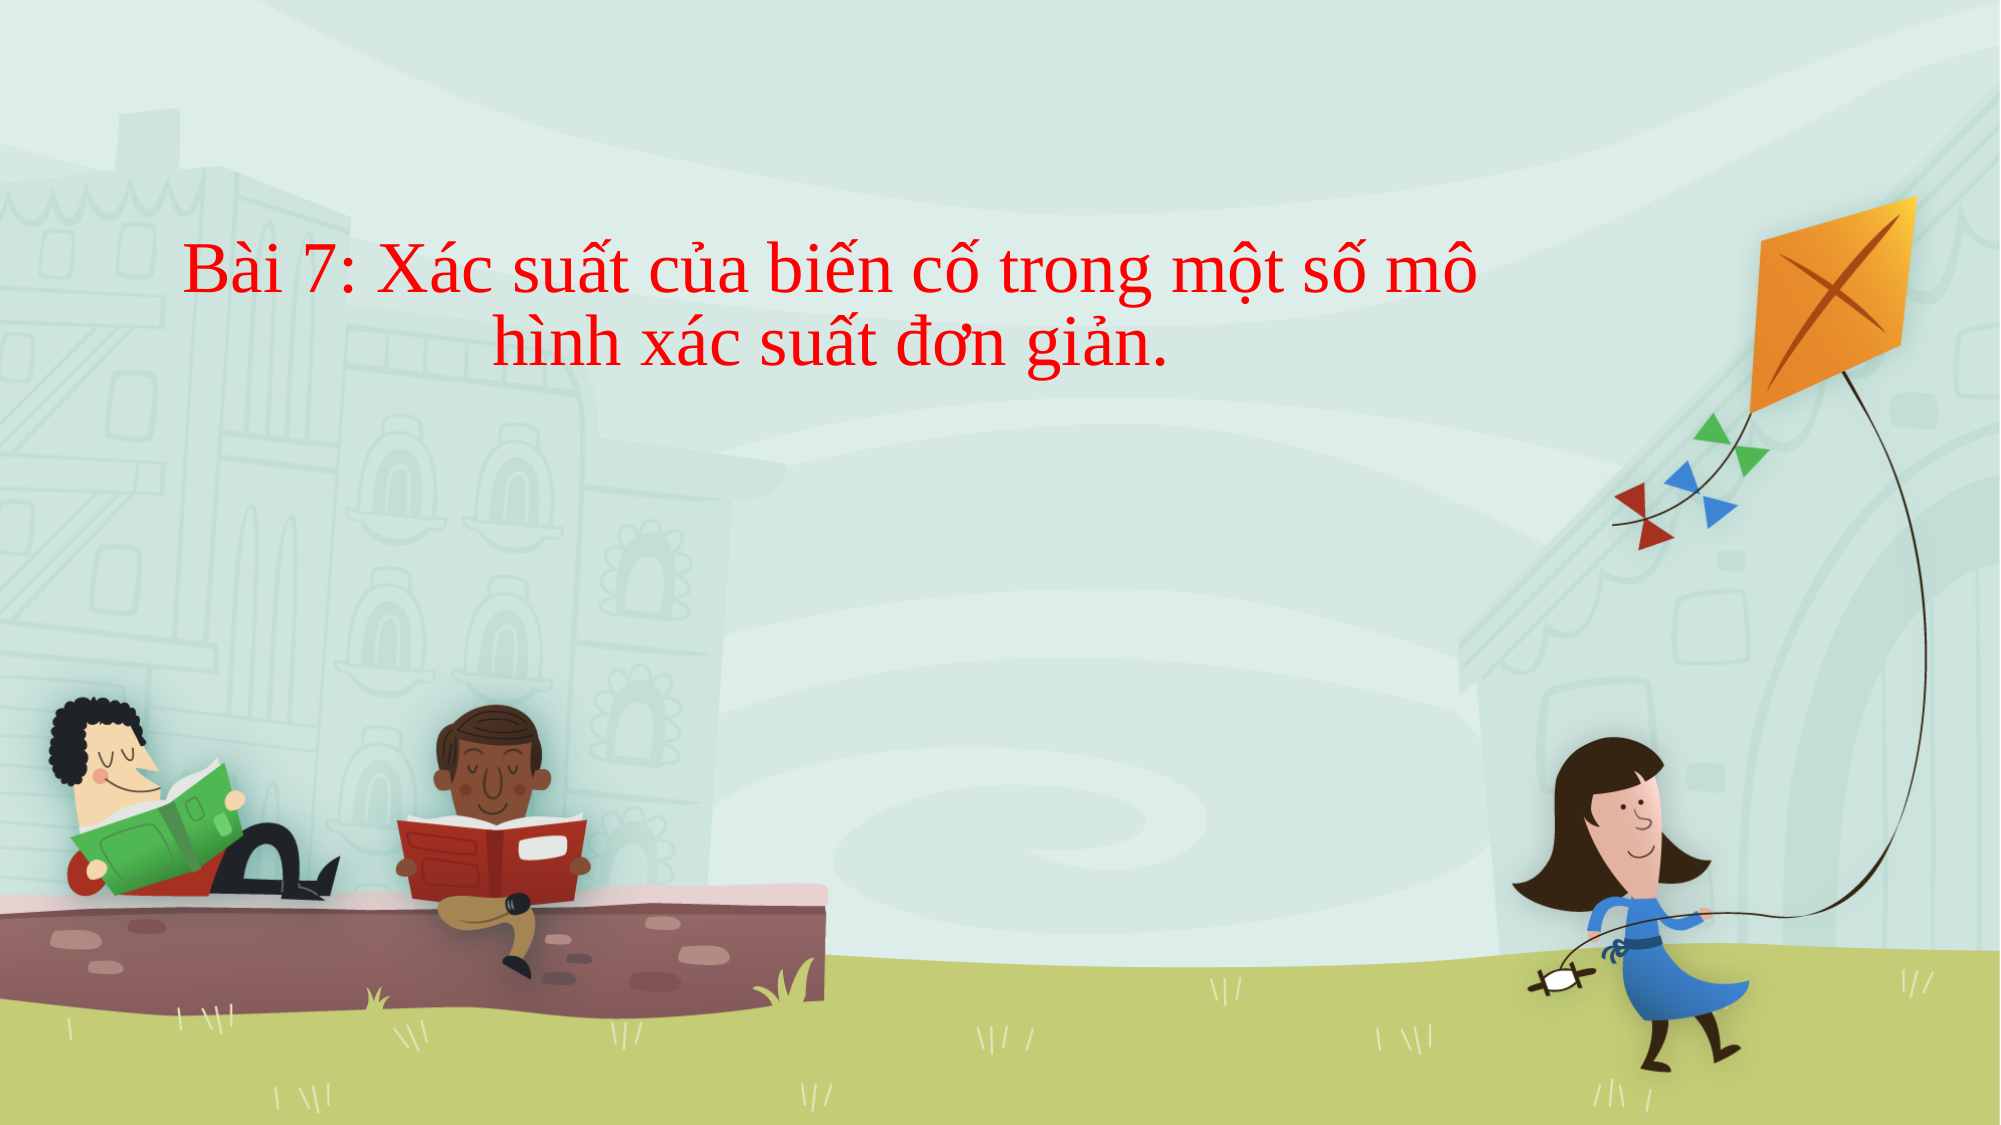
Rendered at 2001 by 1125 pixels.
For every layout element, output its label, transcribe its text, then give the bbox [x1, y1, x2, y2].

title Bài 7: Xác suất của biến cố trong một số mô hình xác suất đơn giản. [137, 87, 1525, 388]
picture [0, 0, 2000, 1125]
